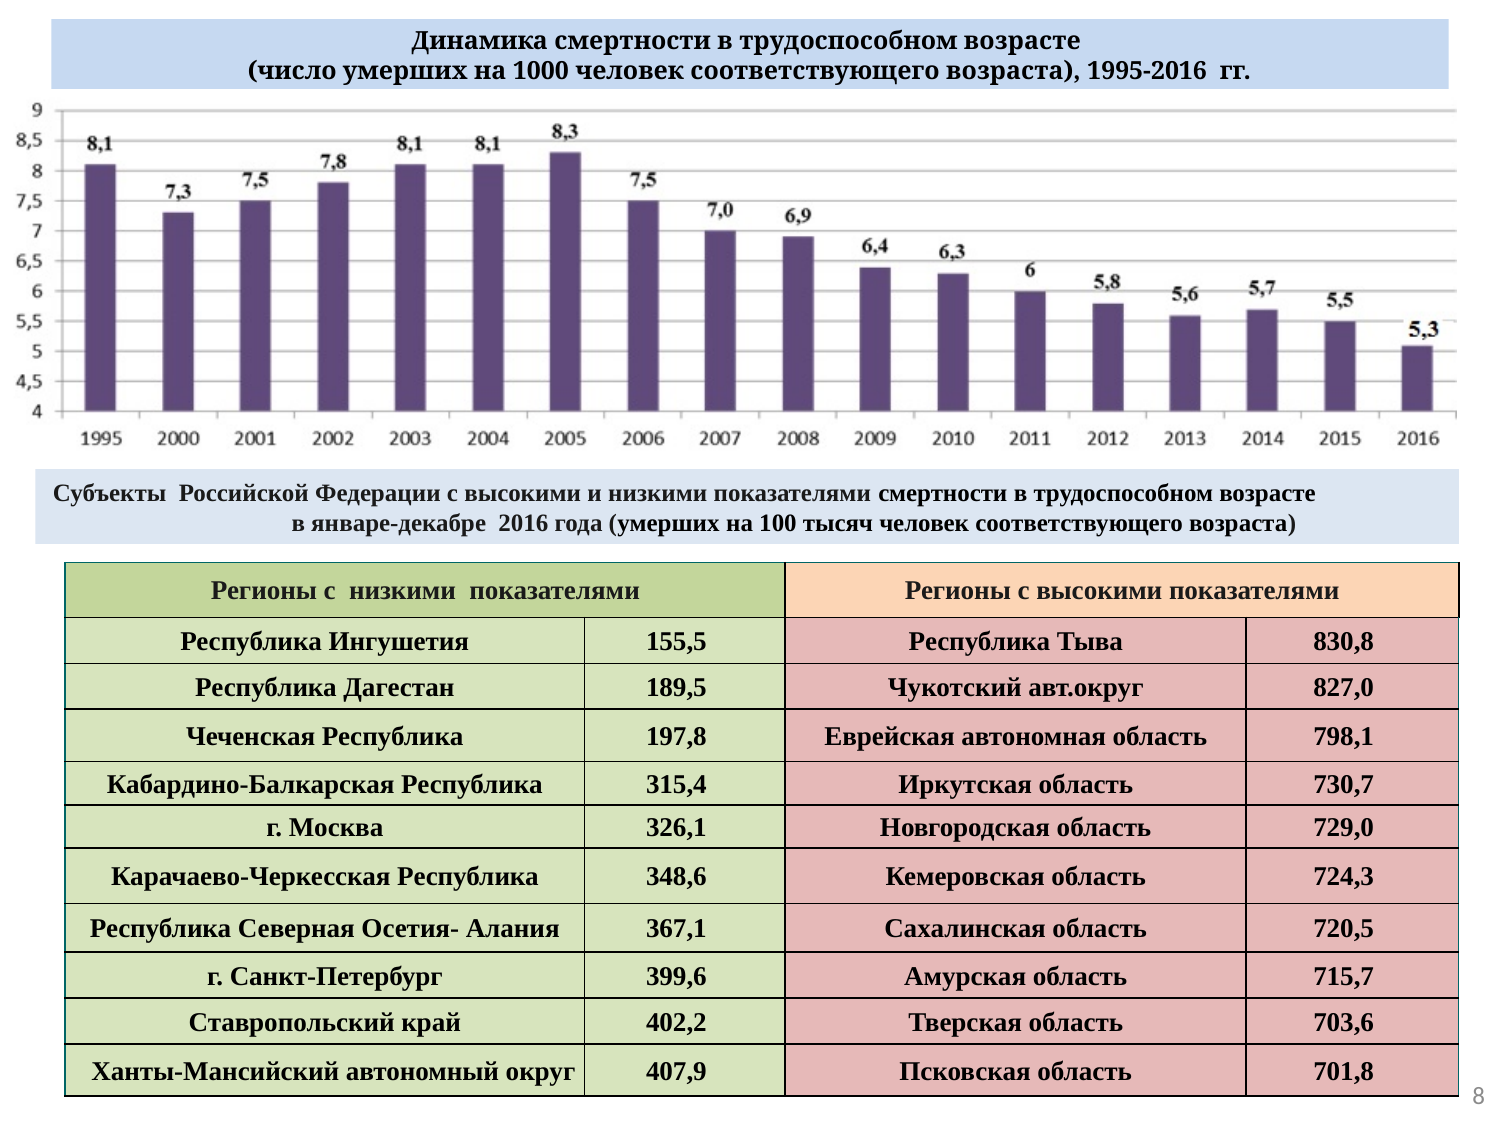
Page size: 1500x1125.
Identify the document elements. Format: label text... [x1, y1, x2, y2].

table_cell 730,7 [1247, 762, 1458, 804]
table_cell 720,5 [1247, 904, 1458, 951]
table_header Регионы с низкими показателями [66, 563, 784, 617]
table_cell Ставропольский край [66, 999, 584, 1043]
table_cell Кемеровская область [786, 849, 1245, 903]
table_cell 189,5 [585, 664, 784, 708]
table_cell Республика Ингушетия [66, 618, 584, 663]
text_box Динамика смертности в трудоспособном возрасте (число умерших на 1000 человек соответствующего возраста), 1995-2016 гг. [51, 19, 1449, 88]
table_cell 724,3 [1247, 849, 1458, 903]
table_cell г. Санкт-Петербург [66, 953, 584, 997]
table_cell Республика Северная Осетия- Алания [66, 904, 584, 951]
table_cell Карачаево-Черкесская Республика [66, 849, 584, 903]
table_cell 197,8 [585, 710, 784, 761]
table_cell 315,4 [585, 762, 784, 804]
table_cell 348,6 [585, 849, 784, 903]
table_cell 326,1 [585, 806, 784, 847]
table_cell 715,7 [1247, 953, 1458, 997]
table_header Регионы с высокими показателями [786, 563, 1458, 617]
table_cell Республика Дагестан [66, 664, 584, 708]
table_cell 402,2 [585, 999, 784, 1043]
table_cell 399,6 [585, 953, 784, 997]
table_cell 407,9 [585, 1045, 784, 1095]
table_cell 155,5 [585, 618, 784, 663]
table_cell 729,0 [1247, 806, 1458, 847]
table_cell Республика Тыва [786, 618, 1245, 663]
table_cell Новгородская область [786, 806, 1245, 847]
table_cell Тверская область [786, 999, 1245, 1043]
table_cell 798,1 [1247, 710, 1458, 761]
table_cell 830,8 [1247, 618, 1458, 663]
table_cell Чеченская Республика [66, 710, 584, 761]
slide_number 8 [1149, 1065, 1500, 1125]
table_cell Амурская область [786, 953, 1245, 997]
table_cell Сахалинская область [786, 904, 1245, 951]
table_cell 703,6 [1247, 999, 1458, 1043]
table_cell 367,1 [585, 904, 784, 951]
table_cell Еврейская автономная область [786, 710, 1245, 761]
table_cell Кабардино-Балкарская Республика [66, 762, 584, 804]
table_cell 827,0 [1247, 664, 1458, 708]
table_cell Чукотский авт.округ [786, 664, 1245, 708]
text_box Субъекты Российской Федерации с высокими и низкими показателями смертности в трудоспособном возрасте в январе-декабре 2016 года (умерших на 100 тысяч человек соответствующего возраста) [35, 469, 1459, 544]
picture [0, 89, 1457, 461]
table_cell Псковская область [786, 1045, 1245, 1095]
table_cell г. Москва [66, 806, 584, 847]
table_cell Иркутская область [786, 762, 1245, 804]
table_cell 701,8 [1247, 1045, 1458, 1095]
table_cell Ханты-Мансийский автономный округ [66, 1045, 584, 1095]
